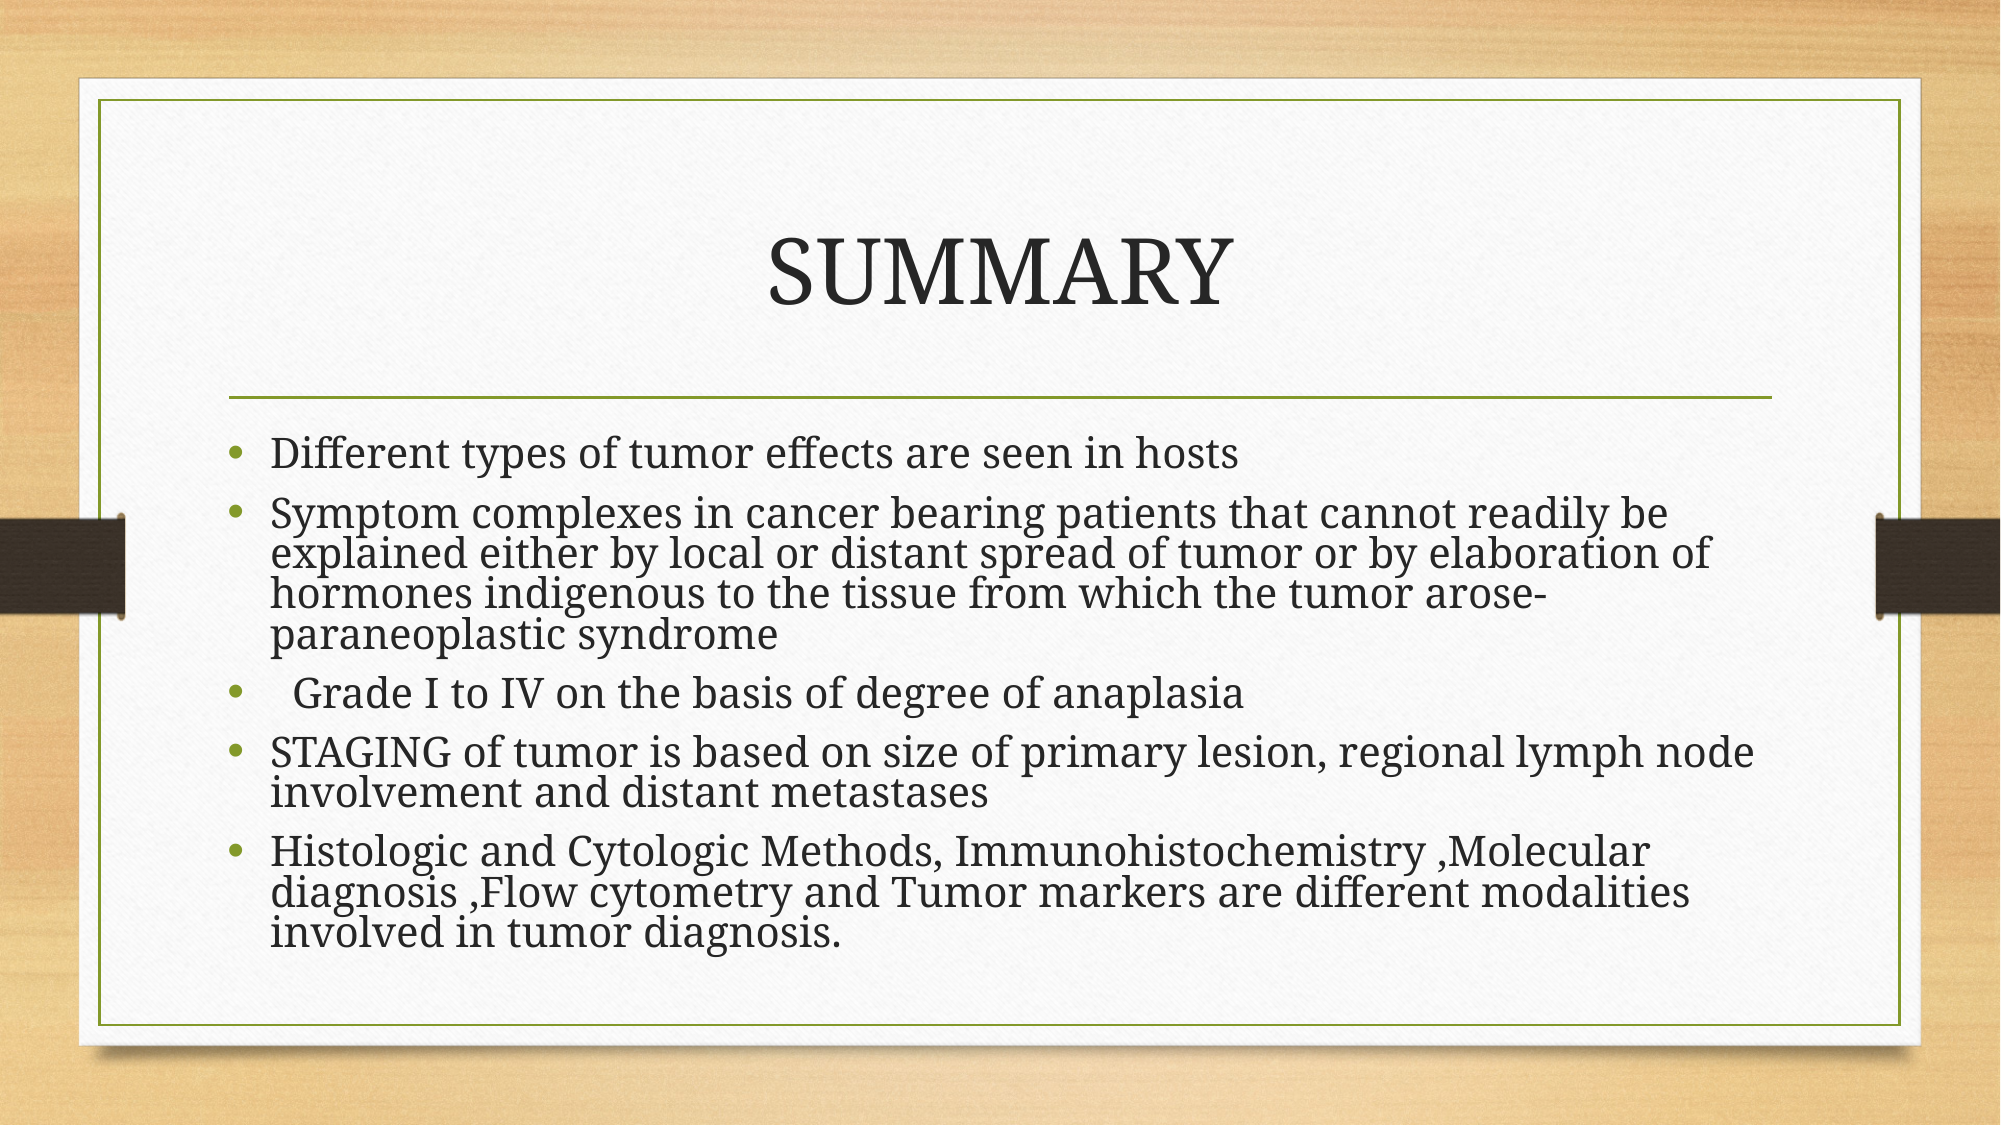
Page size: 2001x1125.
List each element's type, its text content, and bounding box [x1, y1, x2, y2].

title SUMMARY [212, 161, 1788, 375]
picture [0, 0, 2001, 1125]
list Different types of tumor effects are seen in hosts Symptom complexes in cancer bearing patients that cannot readily be explained either by local or distant spread of tumor or by elaboration of hormones indigenous to the tissue from which the tumor arose-paraneoplastic syndrome Grade I to IV on the basis of degree of anaplasia STAGING of tumor is based on size of primary lesion, regional lymph node involvement and distant metastases Histologic and Cytologic Methods, Immunohistochemistry ,Molecular diagnosis ,Flow cytometry and Tumor markers are different modalities involved in tumor diagnosis. [212, 419, 1788, 964]
